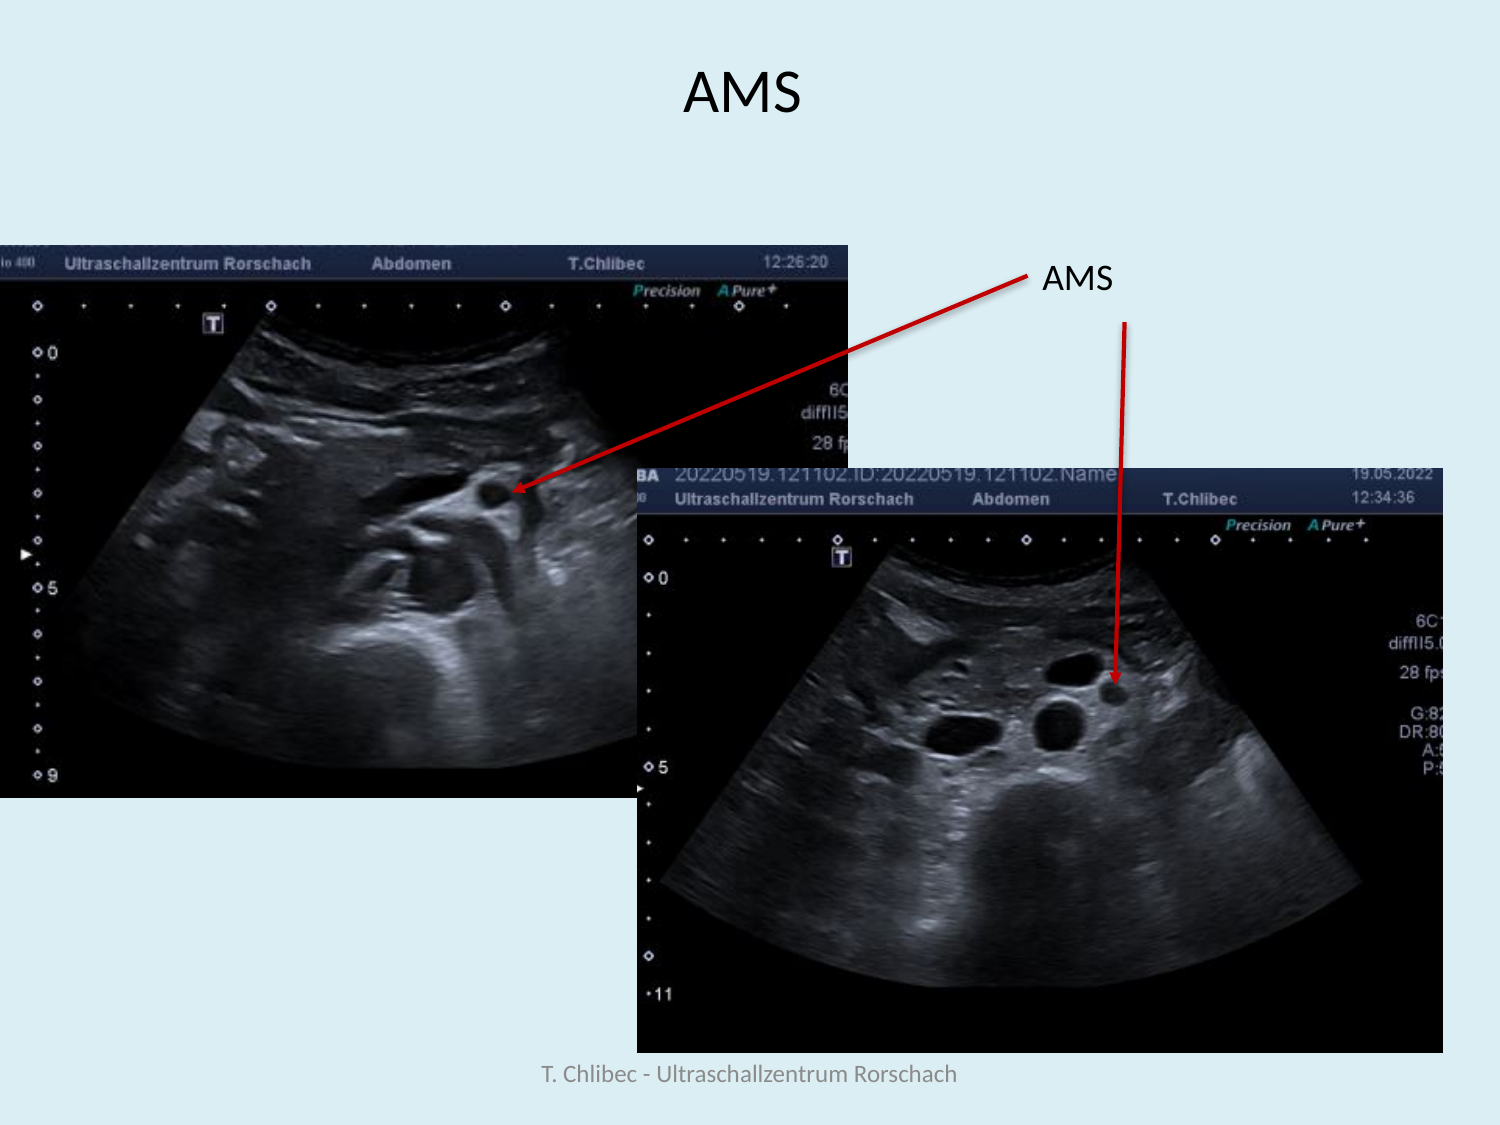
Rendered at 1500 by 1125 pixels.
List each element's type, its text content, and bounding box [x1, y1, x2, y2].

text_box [1114, 321, 1125, 686]
title AMS [75, 45, 1425, 130]
text_box AMS [1027, 245, 1129, 306]
footer T. Chlibec - Ultraschallzentrum Rorschach [512, 1042, 988, 1103]
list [637, 468, 1443, 1053]
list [0, 245, 848, 799]
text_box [511, 275, 1028, 493]
